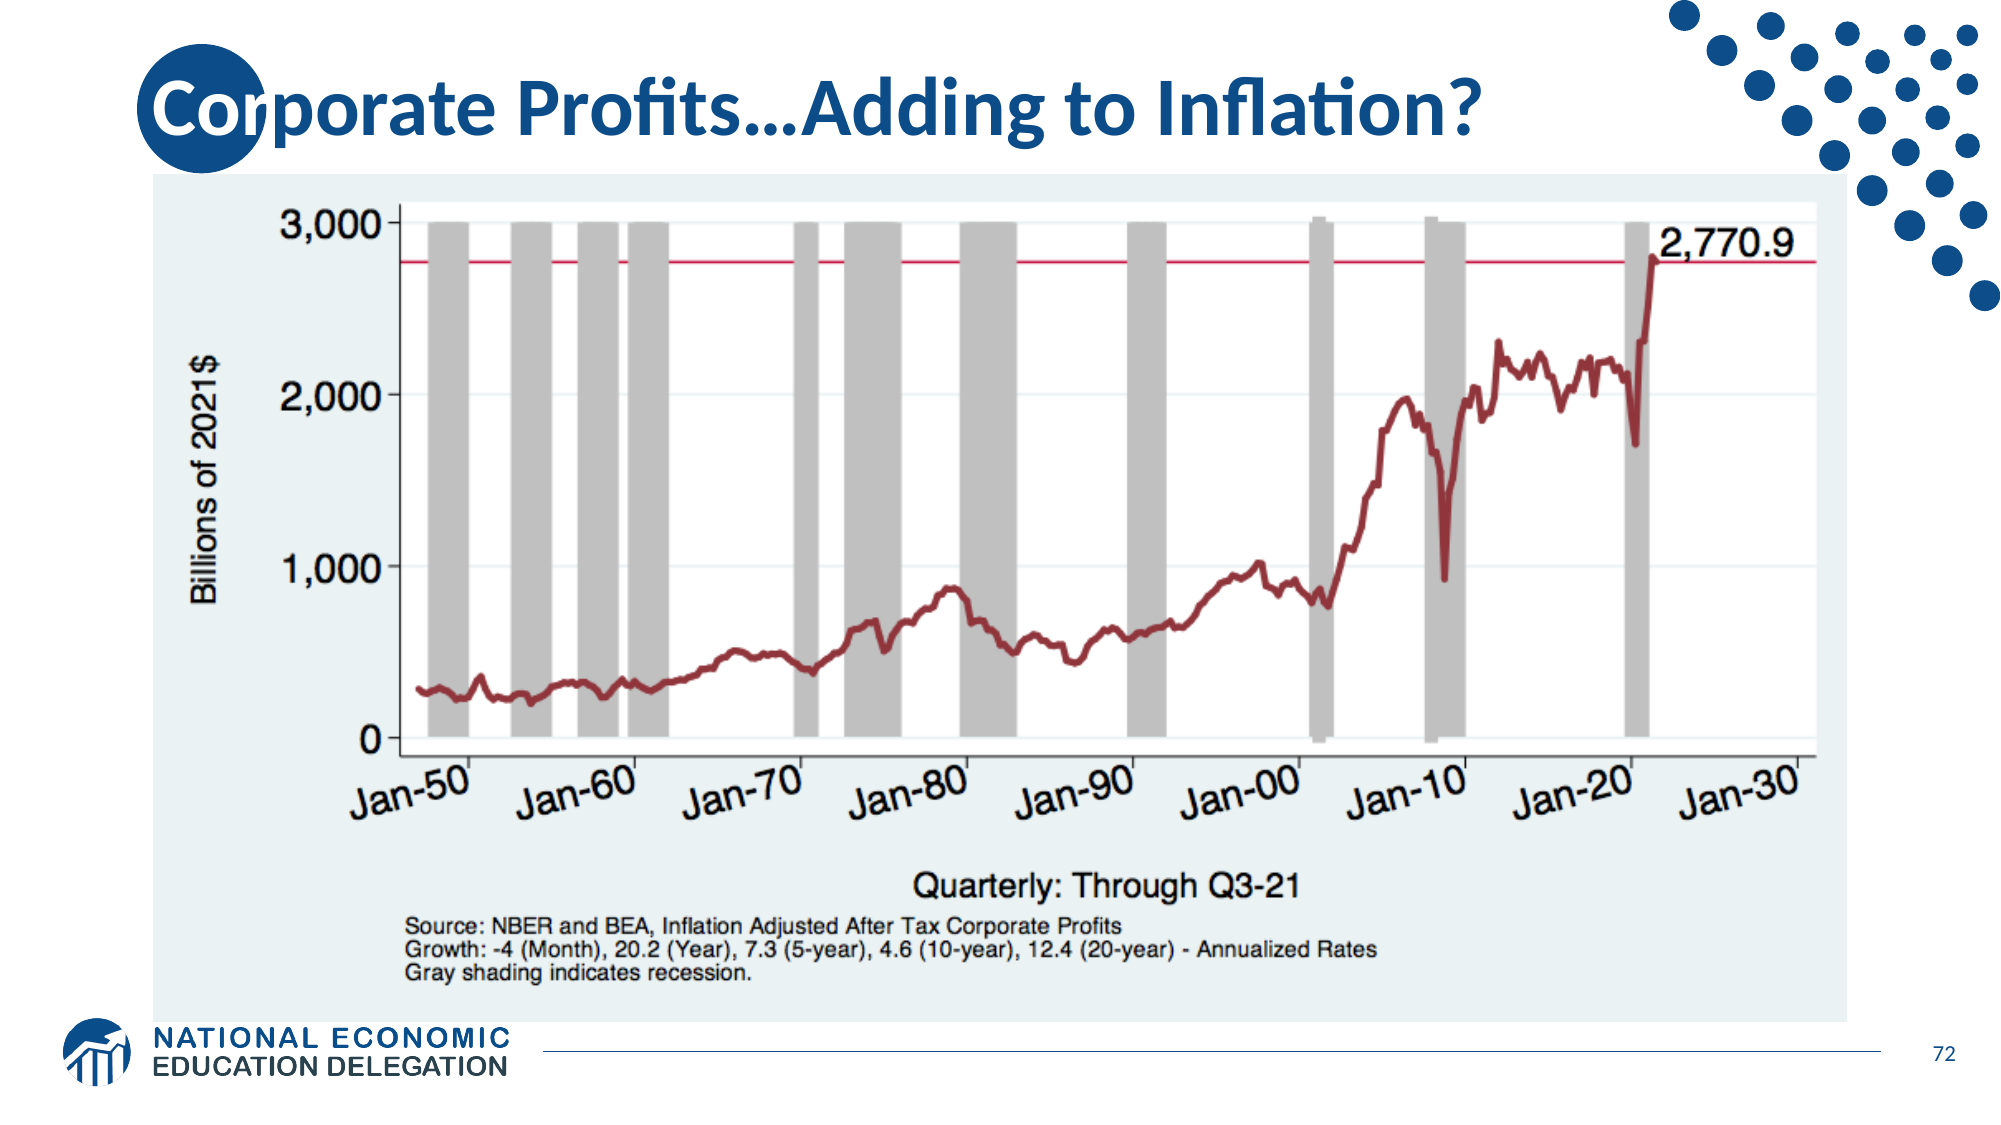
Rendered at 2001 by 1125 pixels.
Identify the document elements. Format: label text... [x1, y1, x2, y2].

slide_number 72 [1521, 1022, 1972, 1082]
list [152, 174, 1847, 1022]
picture [55, 1013, 520, 1091]
title Corporate Profits…Adding to Inflation? [137, 0, 1863, 218]
